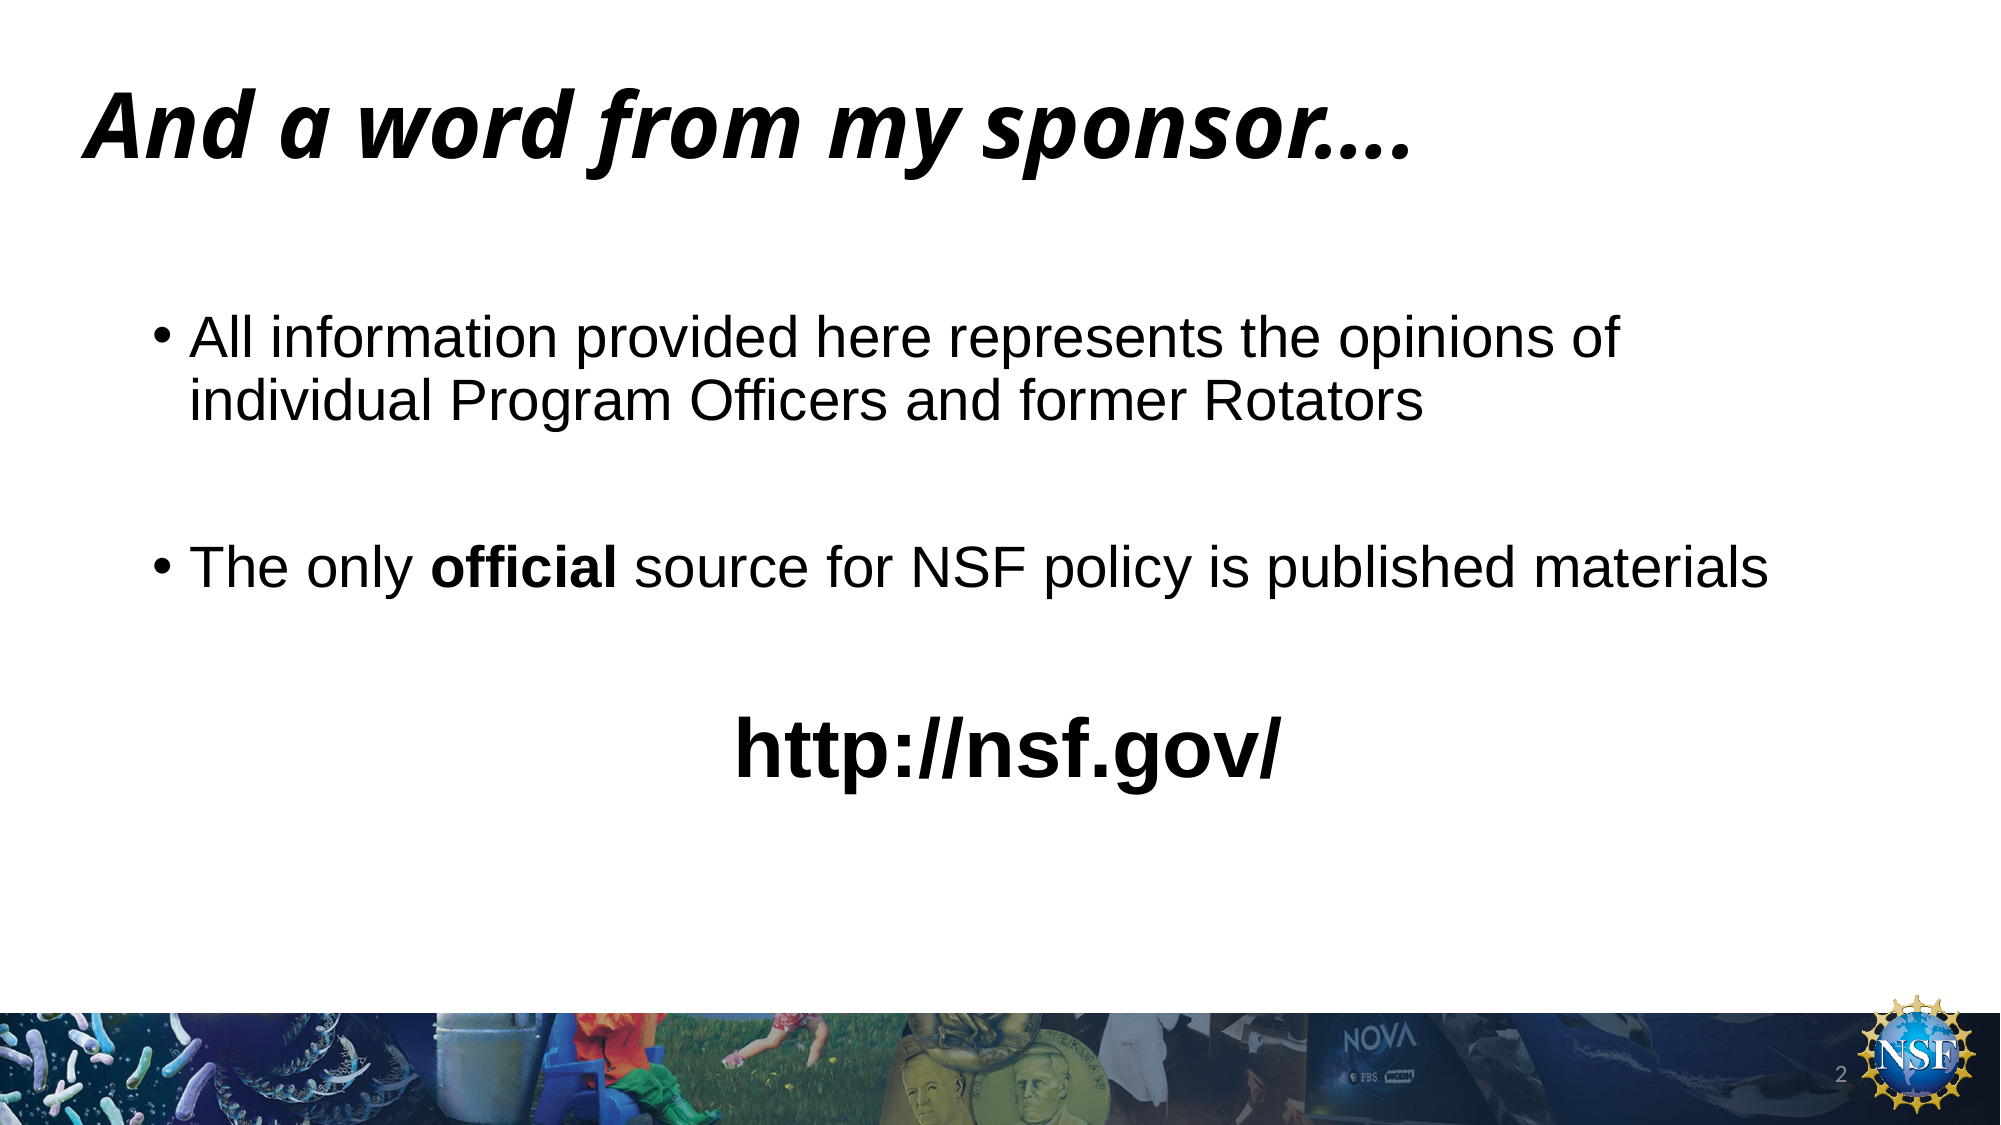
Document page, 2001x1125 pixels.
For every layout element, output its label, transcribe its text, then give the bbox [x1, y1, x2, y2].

slide_number 2 [1412, 1042, 1863, 1103]
picture [1855, 992, 1978, 1116]
title And a word from my sponsor…. [71, 20, 1797, 238]
picture [0, 1013, 1056, 1125]
list All information provided here represents the opinions of individual Program Officers and former Rotators The only official source for NSF policy is published materials http://nsf.gov/ [137, 299, 1863, 1014]
